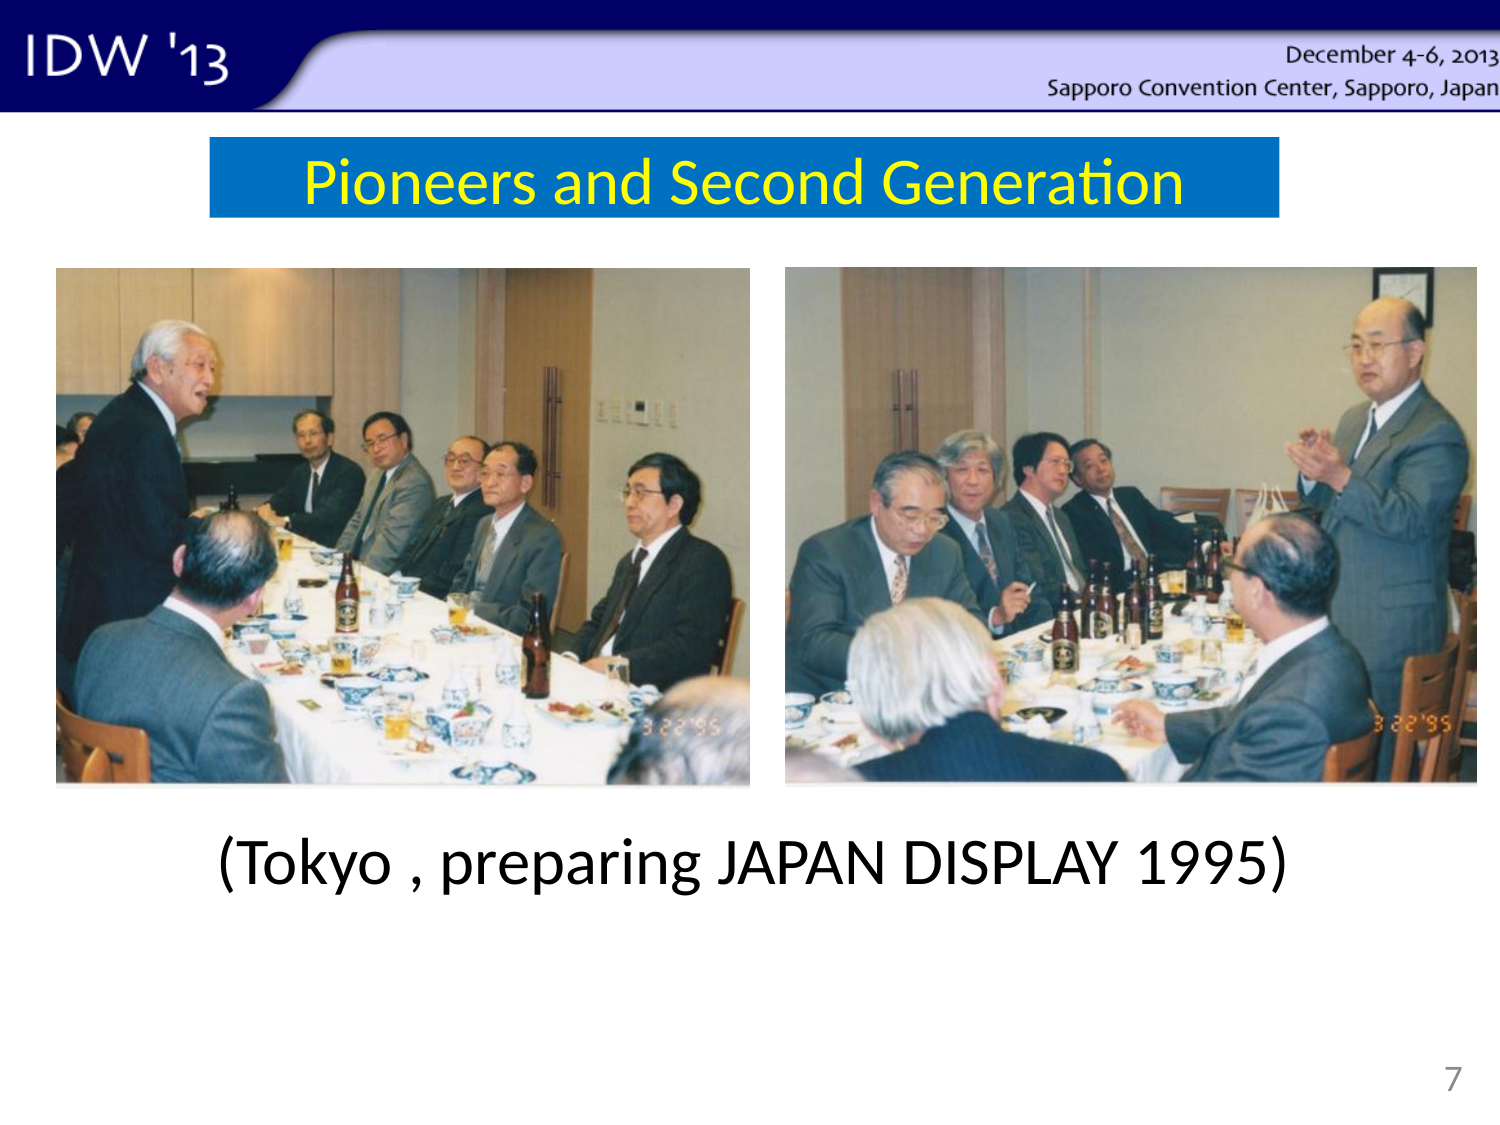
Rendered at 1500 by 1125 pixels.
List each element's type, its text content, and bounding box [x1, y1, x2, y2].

picture [0, 0, 1500, 115]
picture [785, 267, 1477, 787]
slide_number 7 [1127, 1046, 1478, 1107]
text_box (Tokyo , preparing JAPAN DISPLAY 1995) [201, 810, 1305, 906]
text_box Pioneers and Second Generation [209, 137, 1280, 218]
picture [55, 268, 751, 789]
